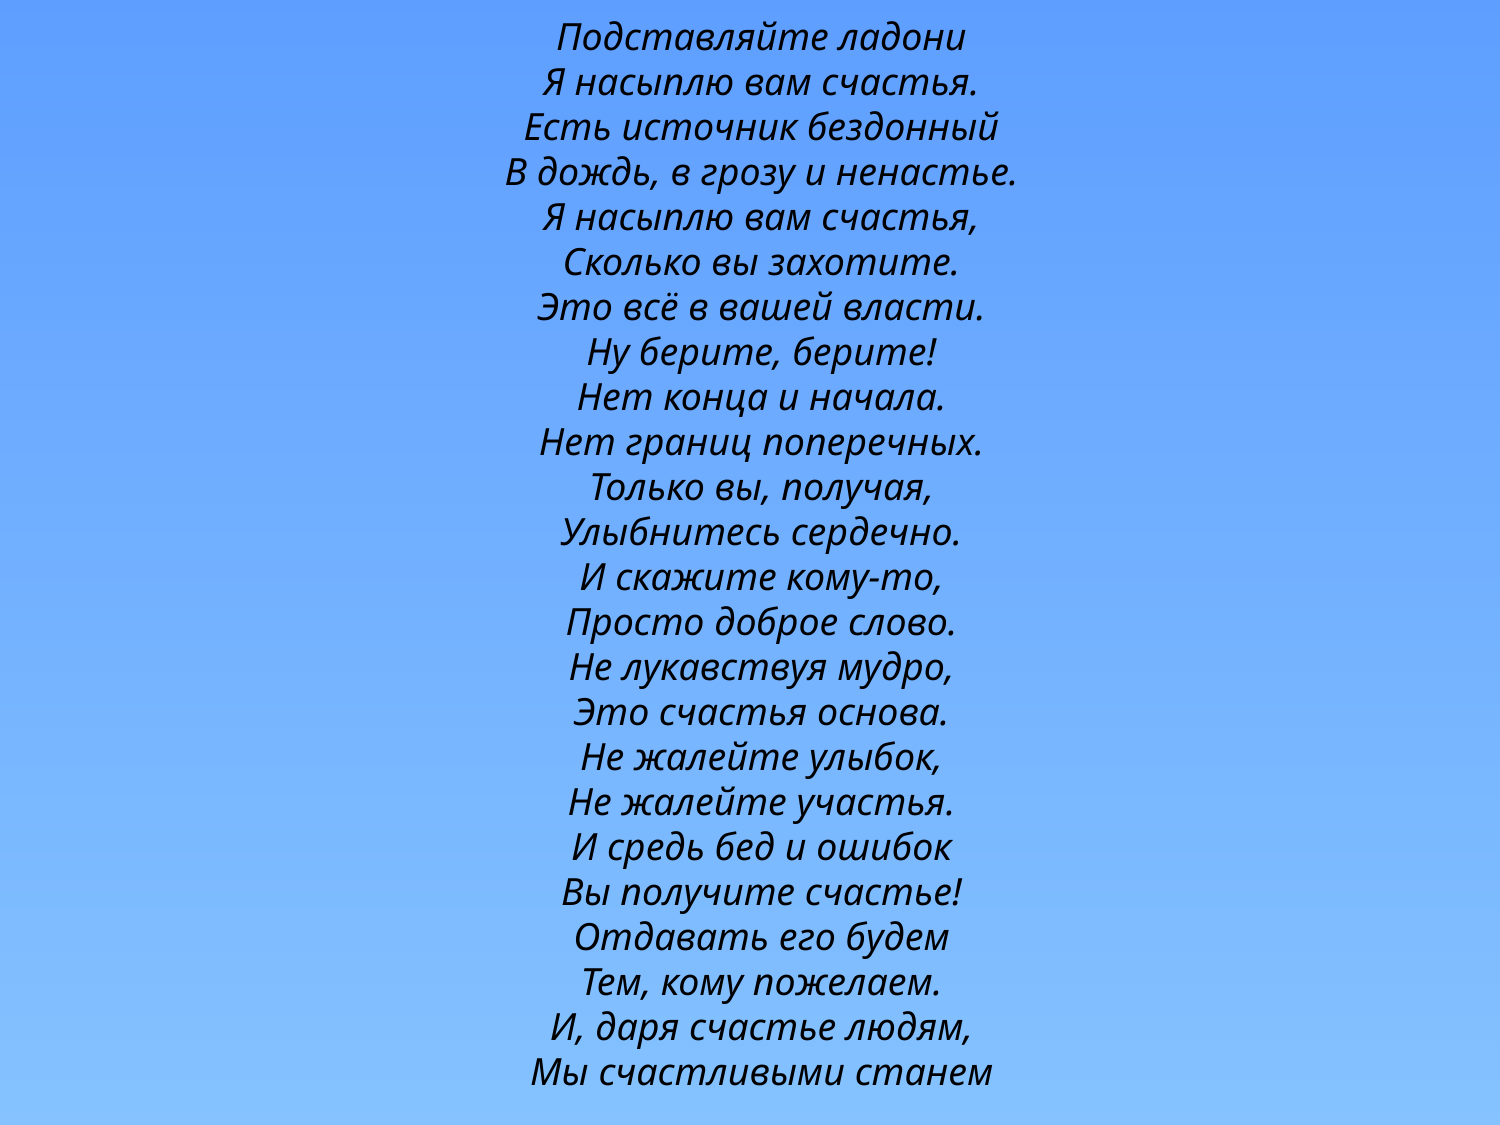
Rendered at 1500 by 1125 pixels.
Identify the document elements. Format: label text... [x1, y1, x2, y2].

text_box Подставляйте ладони Я насыплю вам счастья. Есть источник бездонный В дождь, в грозу и ненастье. Я насыплю вам счастья, Сколько вы захотите. Это всё в вашей власти. Ну берите, берите! Нет конца и начала. Нет границ поперечных. Только вы, получая, Улыбнитесь сердечно. И скажите кому-то, Просто доброе слово. Не лукавствуя мудро, Это счастья основа. Не жалейте улыбок, Не жалейте участья. И средь бед и ошибок Вы получите счастье! Отдавать его будем Тем, кому пожелаем. И, даря счастье людям, Мы счастливыми станем [410, 5, 1114, 1101]
